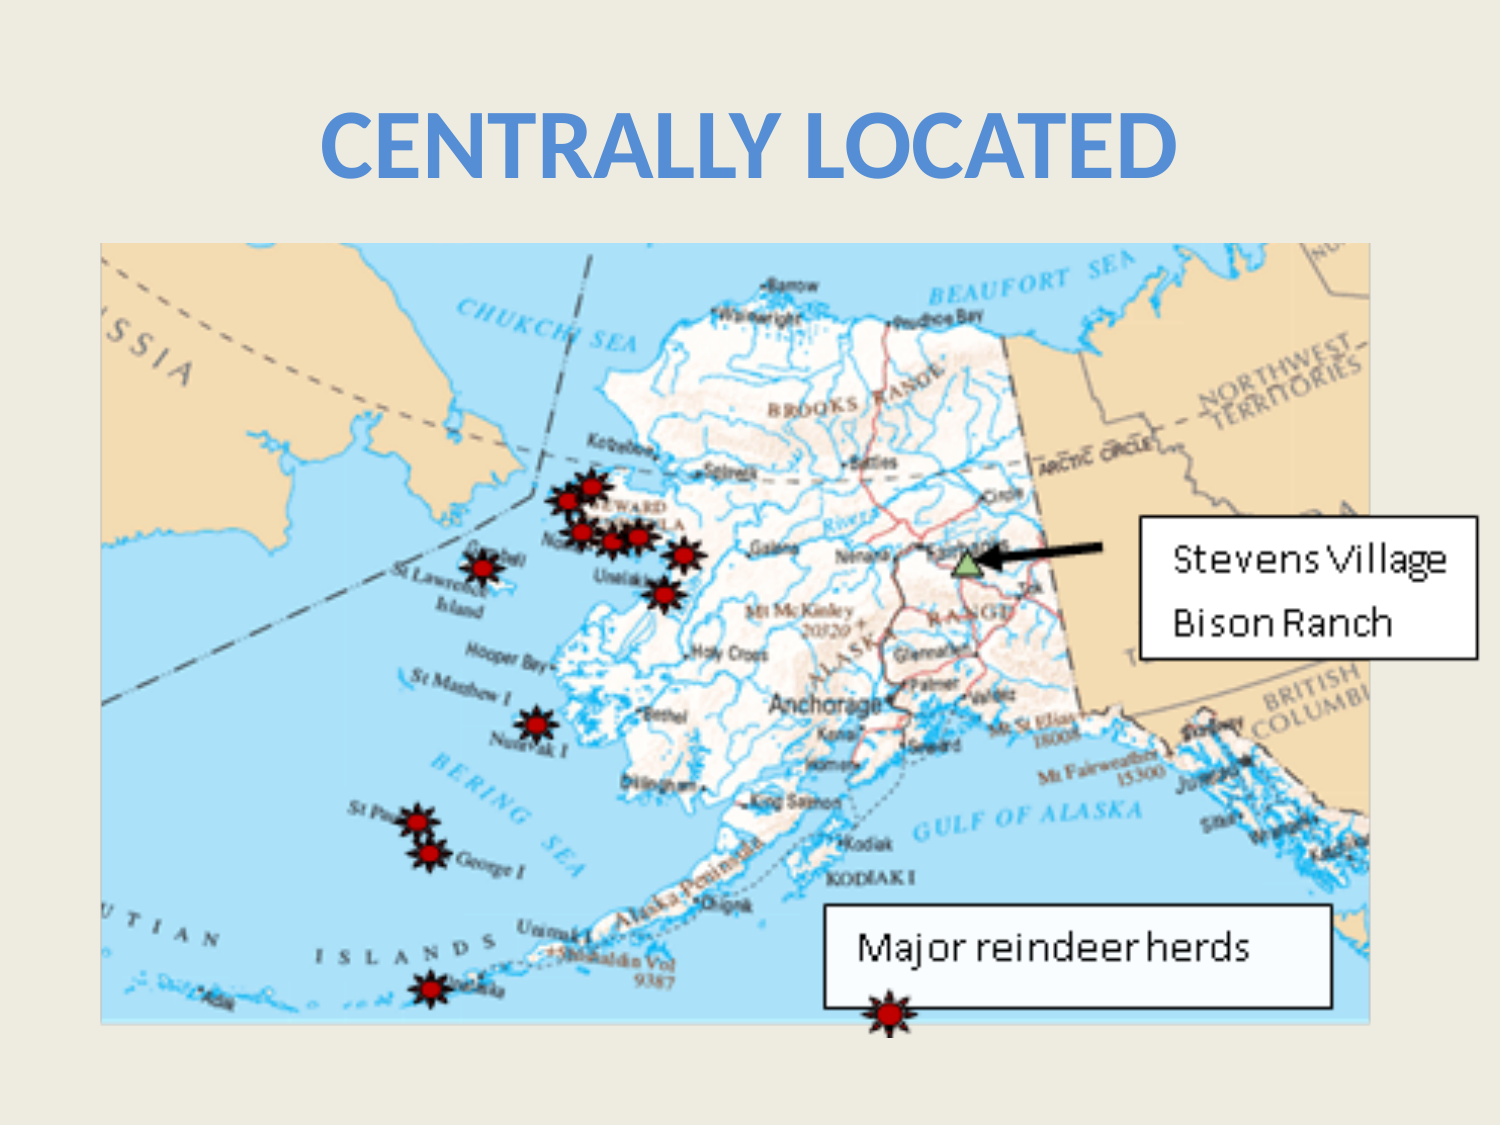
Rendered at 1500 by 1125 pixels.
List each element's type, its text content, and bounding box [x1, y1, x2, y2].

title Centrally Located [75, 45, 1425, 233]
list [99, 242, 1483, 1038]
